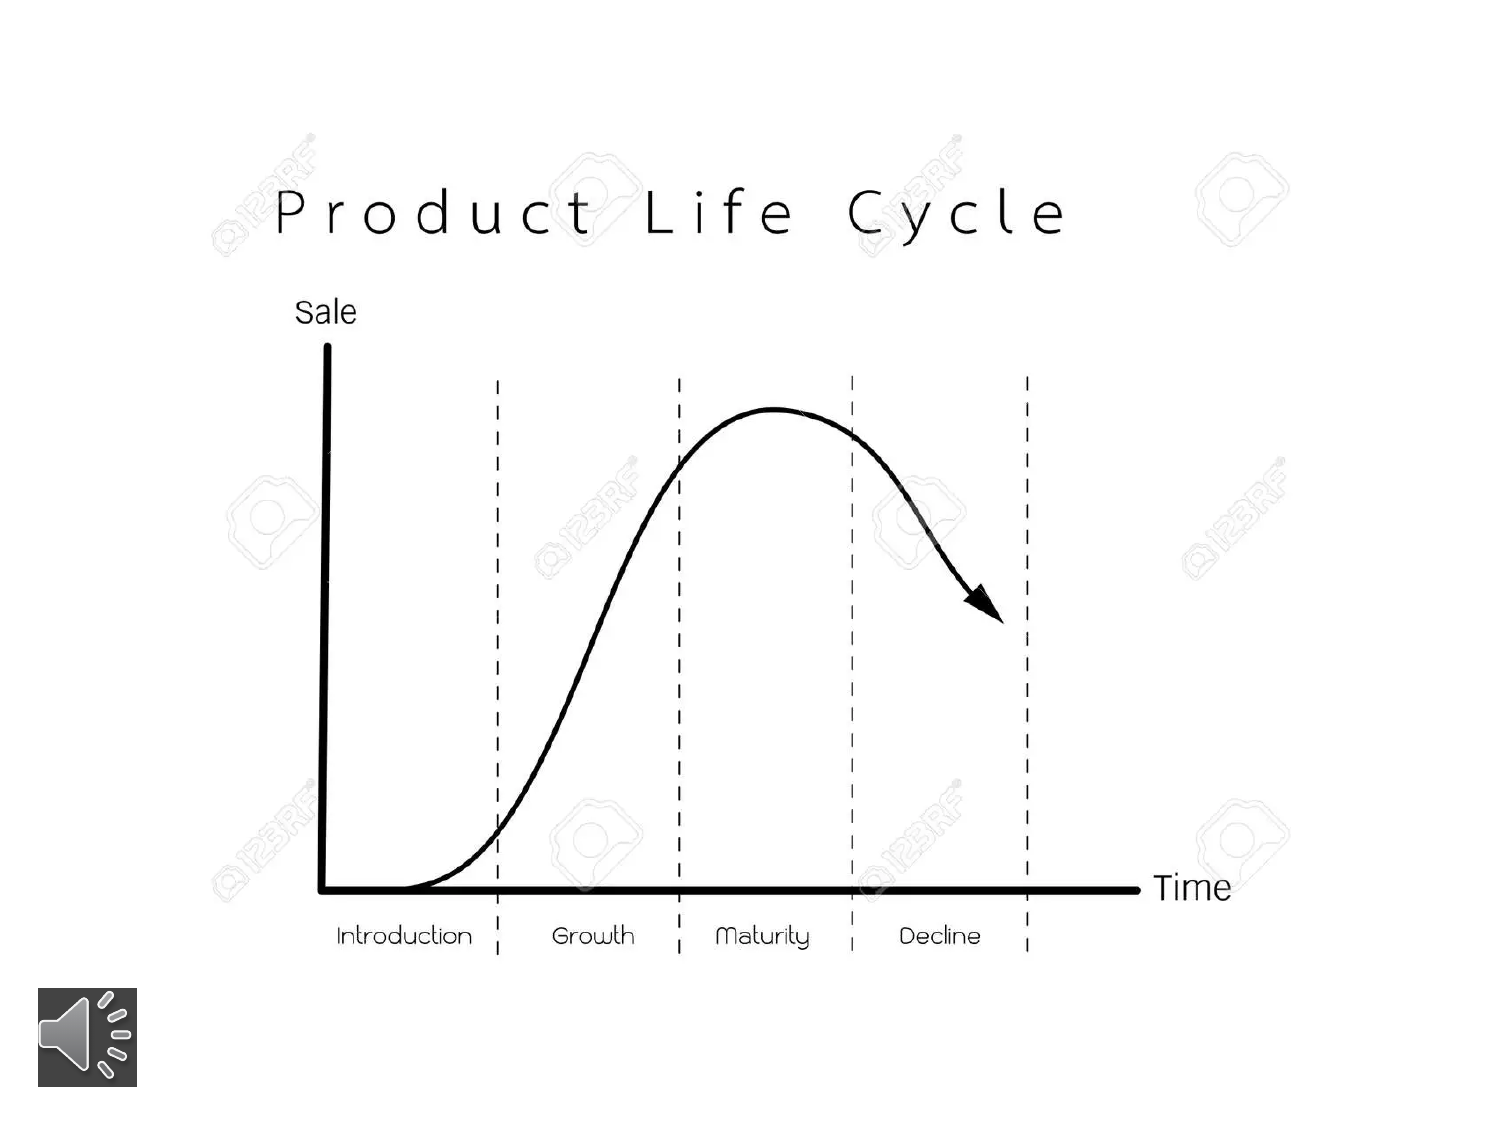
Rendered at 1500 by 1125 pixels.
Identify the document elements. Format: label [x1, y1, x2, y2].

list [178, 105, 1322, 1020]
picture [37, 987, 138, 1088]
